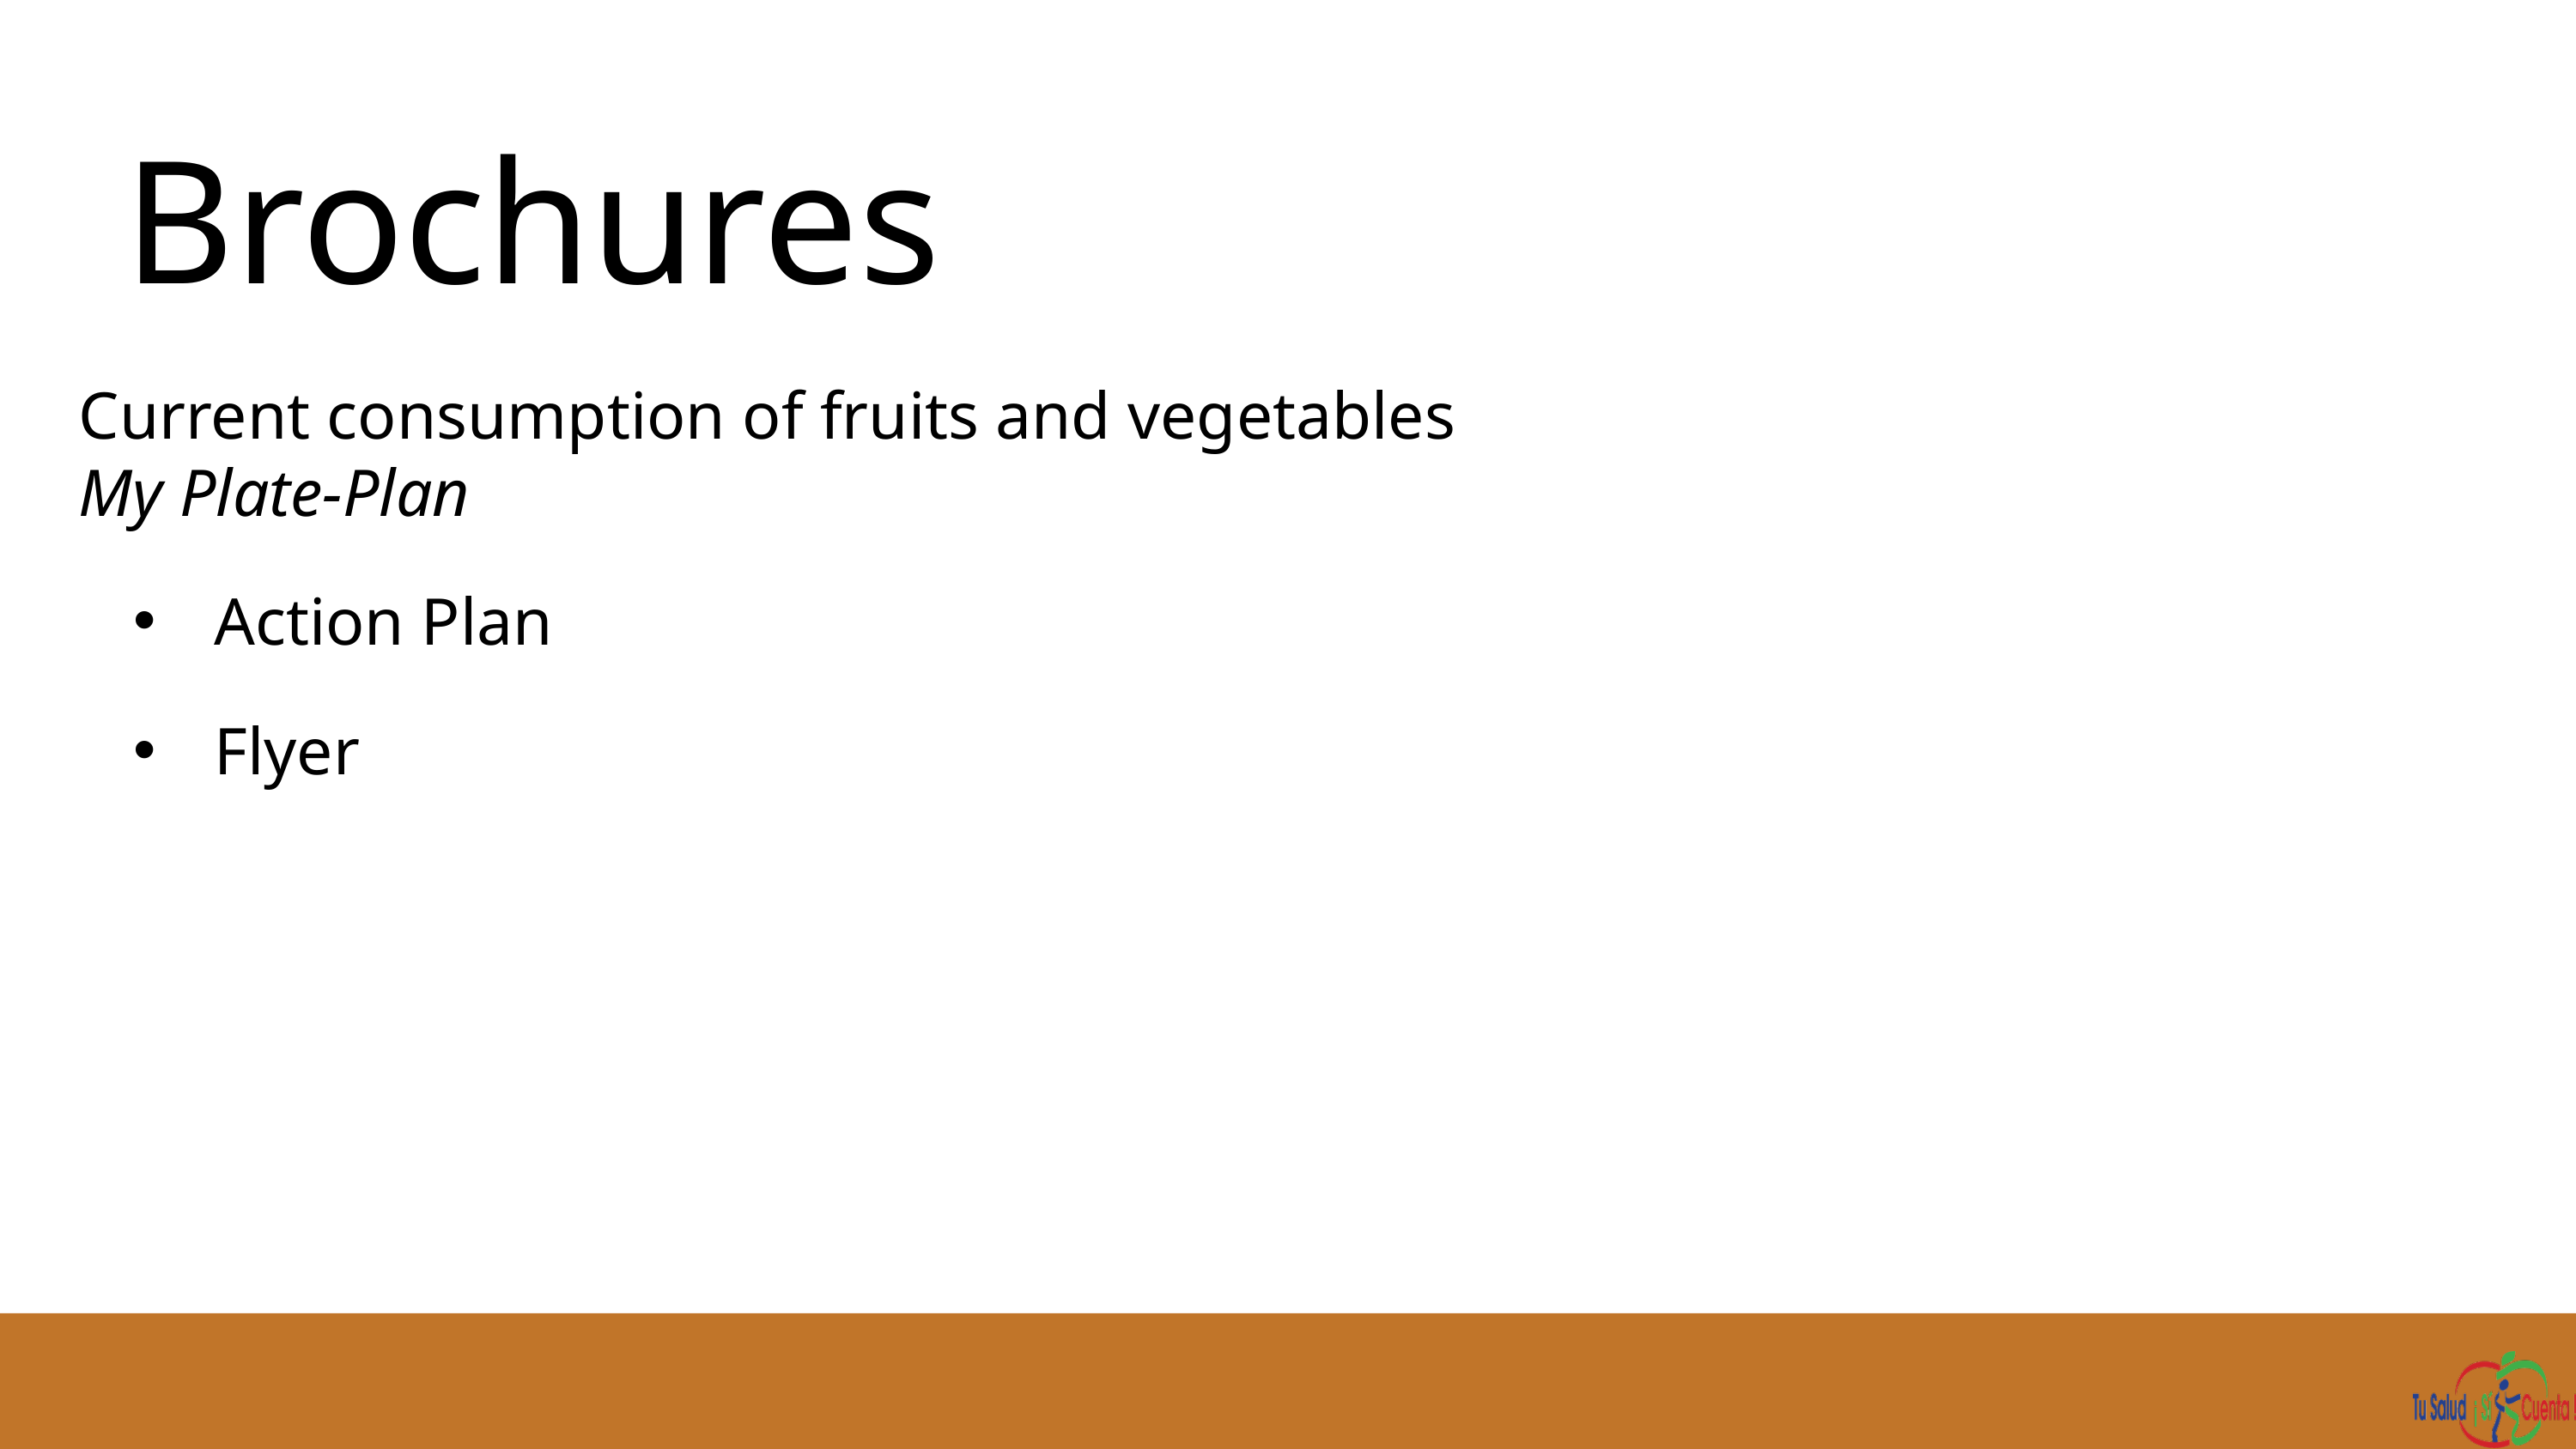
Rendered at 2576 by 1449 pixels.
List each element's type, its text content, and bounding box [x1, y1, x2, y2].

text_box Current consumption of fruits and vegetables My Plate-Plan Action Plan Flyer [78, 374, 2458, 788]
picture [2413, 1351, 2576, 1449]
text_box Brochures [124, 156, 1176, 318]
text_box [0, 1313, 2576, 1449]
